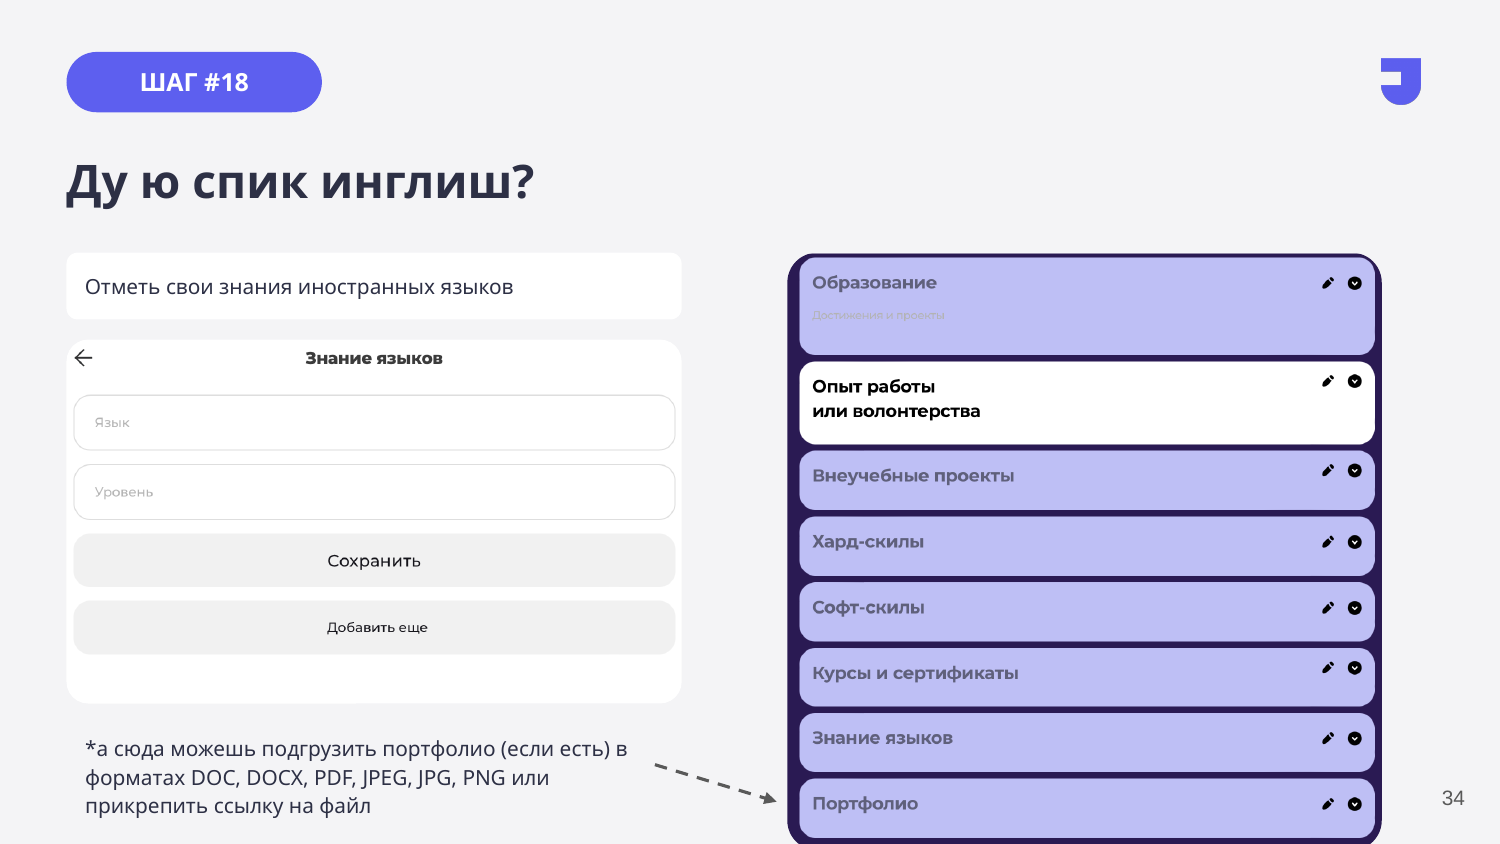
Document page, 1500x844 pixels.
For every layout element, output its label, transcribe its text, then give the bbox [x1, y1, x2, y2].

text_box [66, 51, 323, 113]
text_box *а сюда можешь подгрузить портфолио (если есть) в форматах DOC, DOCX, PDF, JPEG, JPG, PNG или прикрепить ссылку на файл [66, 736, 661, 814]
title Ду ю спик инглиш? [66, 137, 1421, 268]
picture [787, 252, 1382, 844]
text_box Отметь свои знания иностранных языков [66, 252, 682, 320]
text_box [654, 764, 777, 802]
picture [66, 339, 682, 704]
picture [1381, 58, 1422, 105]
slide_number 34 [1389, 764, 1480, 830]
